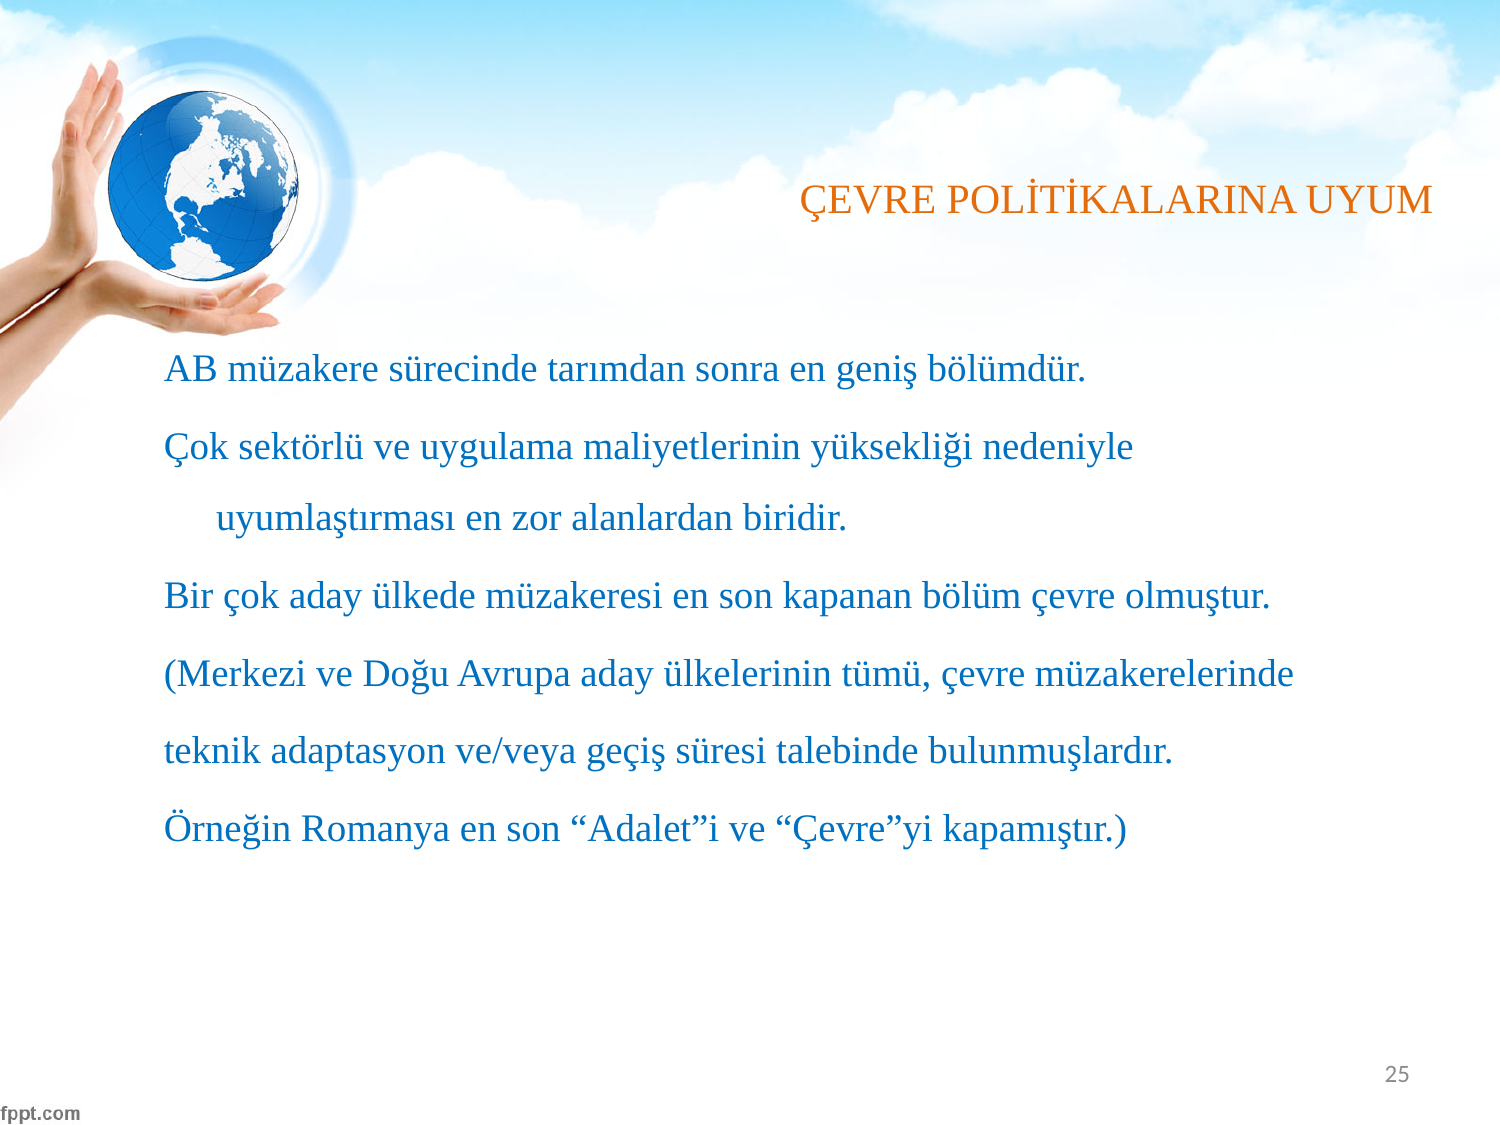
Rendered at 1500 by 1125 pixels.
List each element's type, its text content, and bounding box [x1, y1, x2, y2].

title ÇEVRE POLİTİKALARINA UYUM [98, 159, 1449, 235]
slide_number 25 [1074, 1042, 1425, 1103]
picture [0, 0, 1500, 1125]
list AB müzakere sürecinde tarımdan sonra en geniş bölümdür. Çok sektörlü ve uygulama maliyetlerinin yüksekliği nedeniyle uyumlaştırması en zor alanlardan biridir. Bir çok aday ülkede müzakeresi en son kapanan bölüm çevre olmuştur. (Merkezi ve Doğu Avrupa aday ülkelerinin tümü, çevre müzakerelerinde teknik adaptasyon ve/veya geçiş süresi talebinde bulunmuşlardır. Örneğin Romanya en son “Adalet”i ve “Çevre”yi kapamıştır.) [148, 311, 1352, 964]
